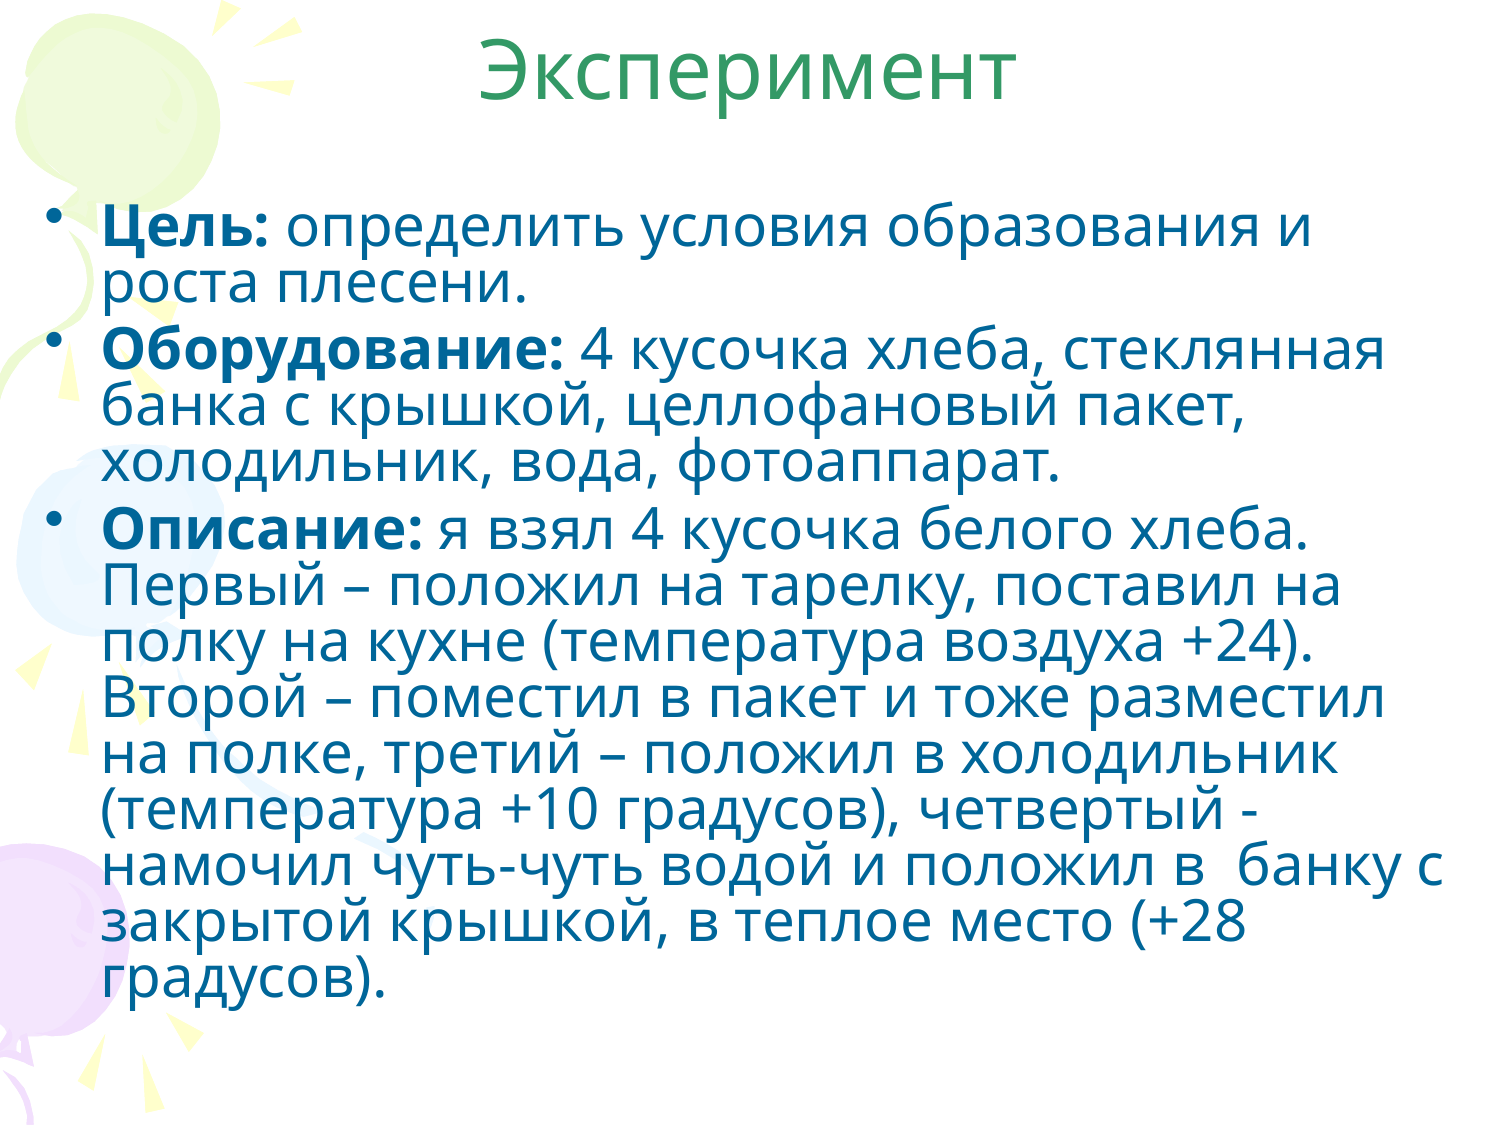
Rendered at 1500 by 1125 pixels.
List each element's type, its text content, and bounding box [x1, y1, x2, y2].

title Эксперимент [72, 16, 1425, 126]
list Цель: определить условия образования и роста плесени. Оборудование: 4 кусочка хлеба, стеклянная банка с крышкой, целлофановый пакет, холодильник, вода, фотоаппарат. Описание: я взял 4 кусочка белого хлеба. Первый – положил на тарелку, поставил на полку на кухне (температура воздуха +24). Второй – поместил в пакет и тоже разместил на полке, третий – положил в холодильник (температура +10 градусов), четвертый - намочил чуть-чуть водой и положил в банку с закрытой крышкой, в теплое место (+28 градусов). [29, 137, 1471, 1094]
